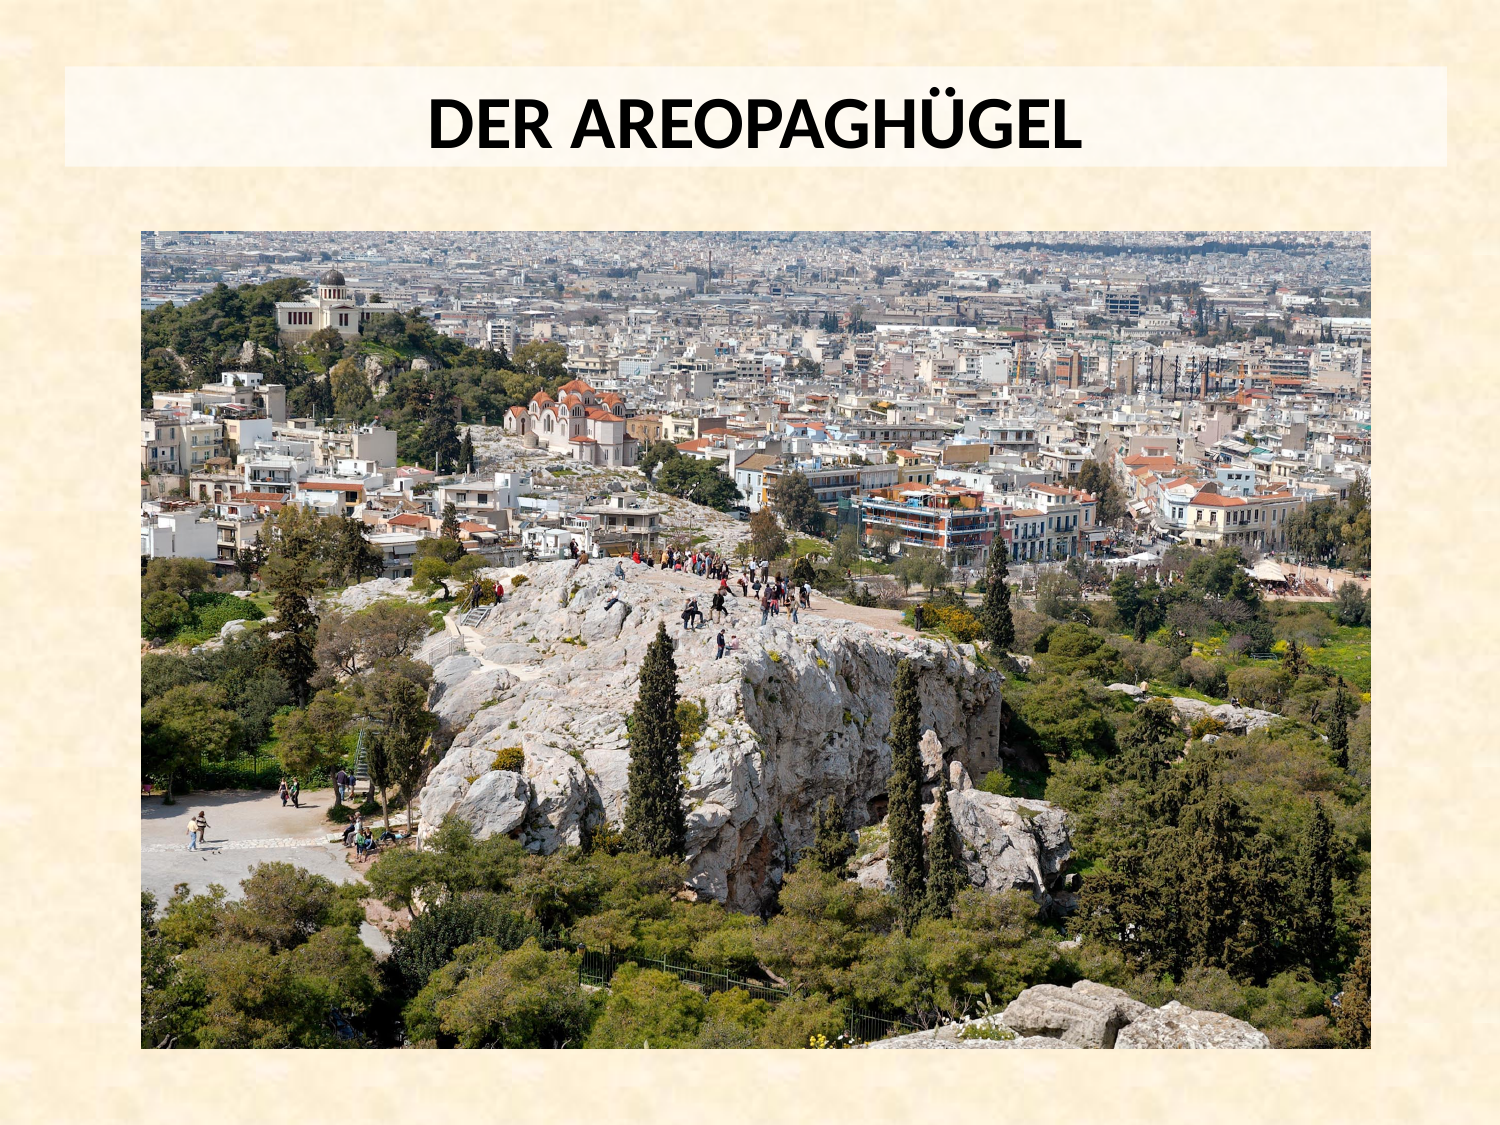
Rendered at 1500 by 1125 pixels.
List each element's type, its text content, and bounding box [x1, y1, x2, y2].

text_box DER AREOPAGHÜGEL [64, 66, 1447, 167]
picture [0, 0, 1500, 1125]
